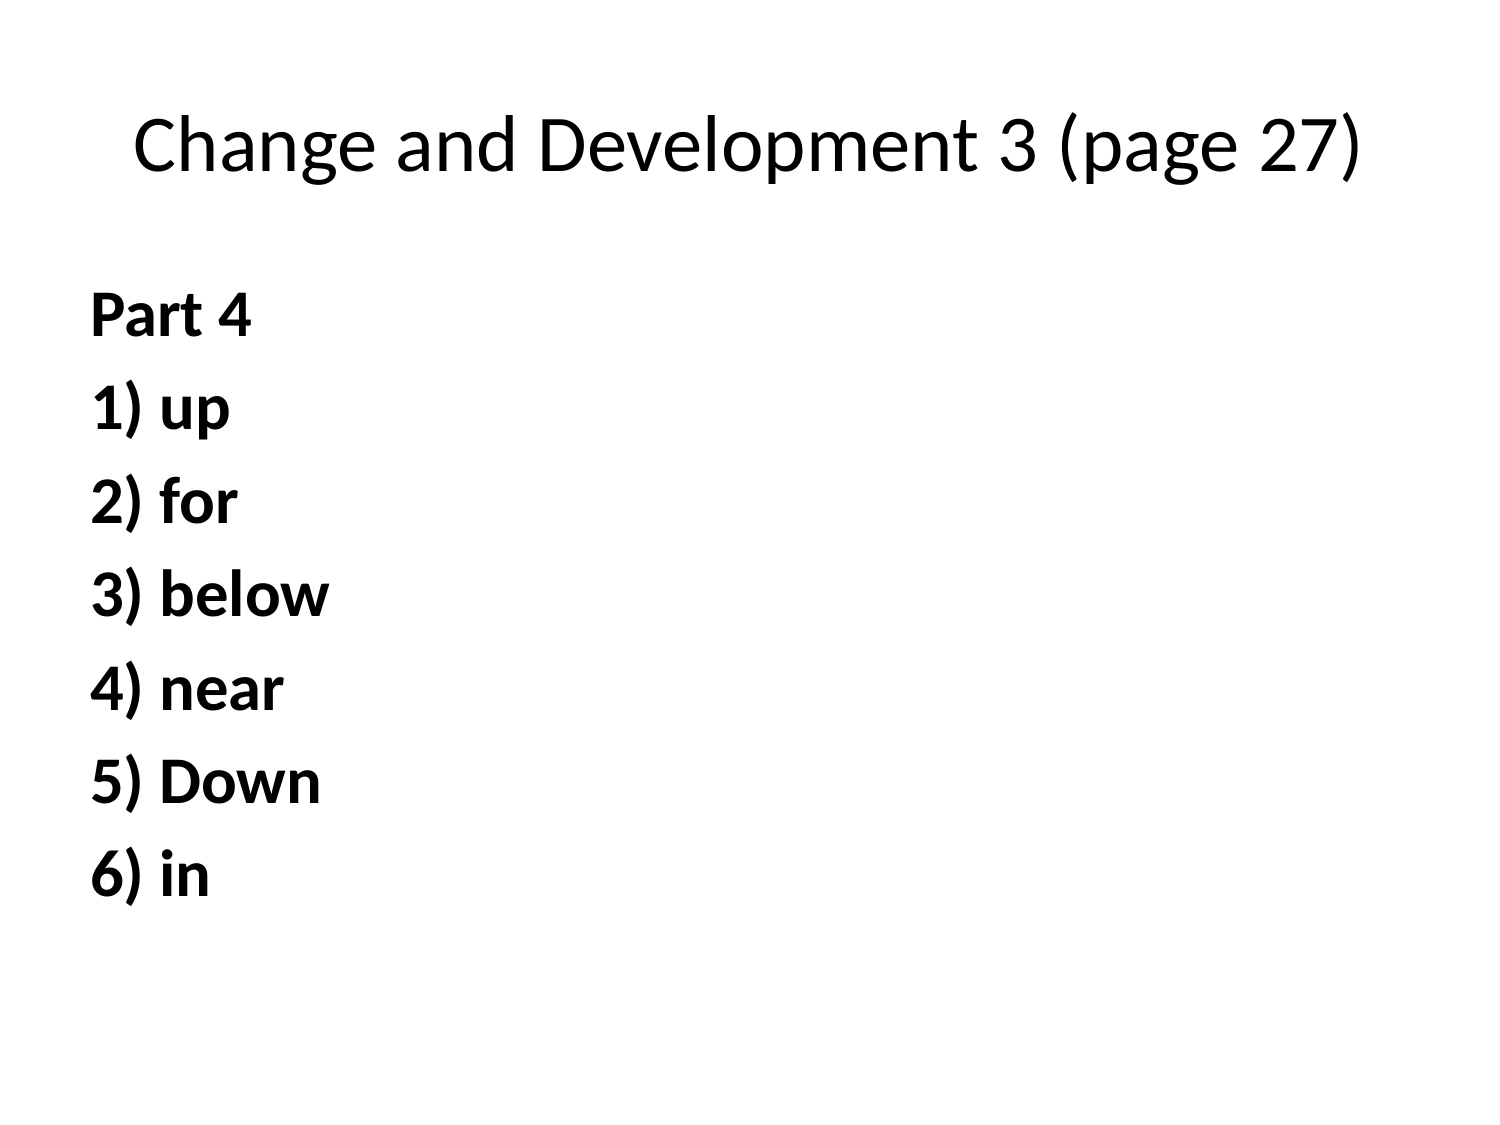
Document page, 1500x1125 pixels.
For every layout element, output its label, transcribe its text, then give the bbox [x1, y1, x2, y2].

list Part 4 1) up 2) for 3) below 4) near 5) Down 6) in [75, 262, 1425, 1005]
title Change and Development 3 (page 27) [75, 45, 1425, 233]
